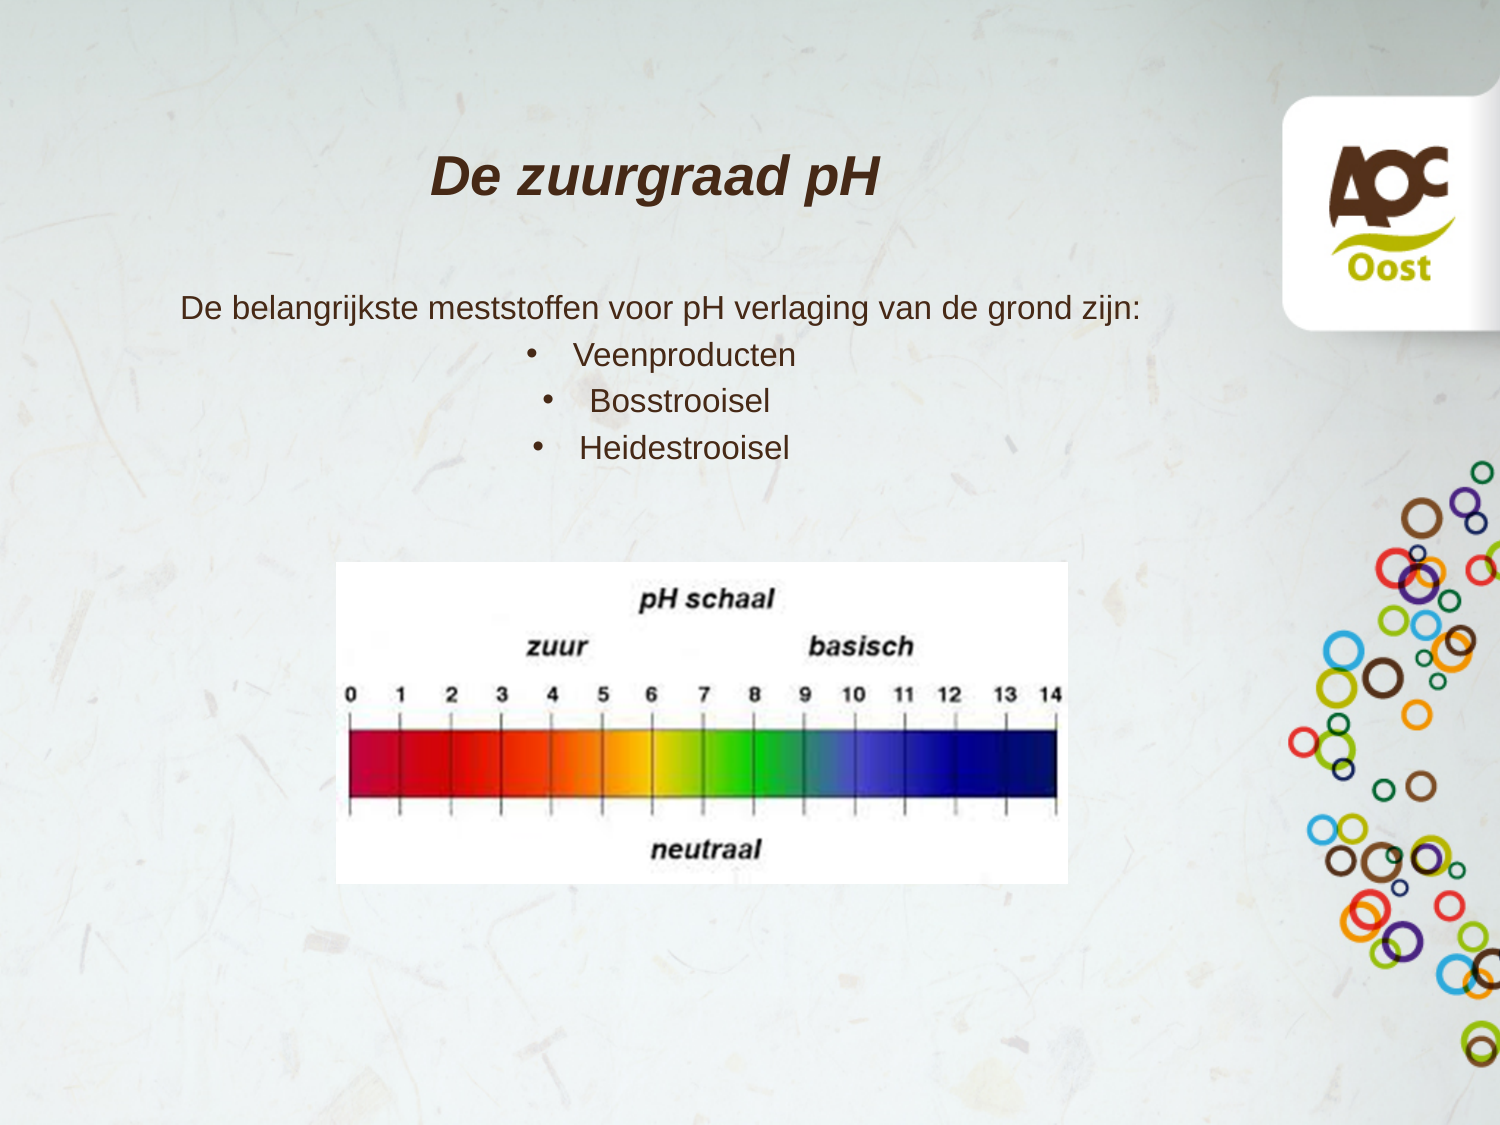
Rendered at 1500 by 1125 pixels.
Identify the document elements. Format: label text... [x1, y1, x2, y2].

title De zuurgraad pH [112, 101, 1199, 244]
subtitle De belangrijkste meststoffen voor pH verlaging van de grond zijn: Veenproducten Bosstrooisel Heidestrooisel [76, 278, 1247, 905]
picture [0, 0, 1500, 1125]
